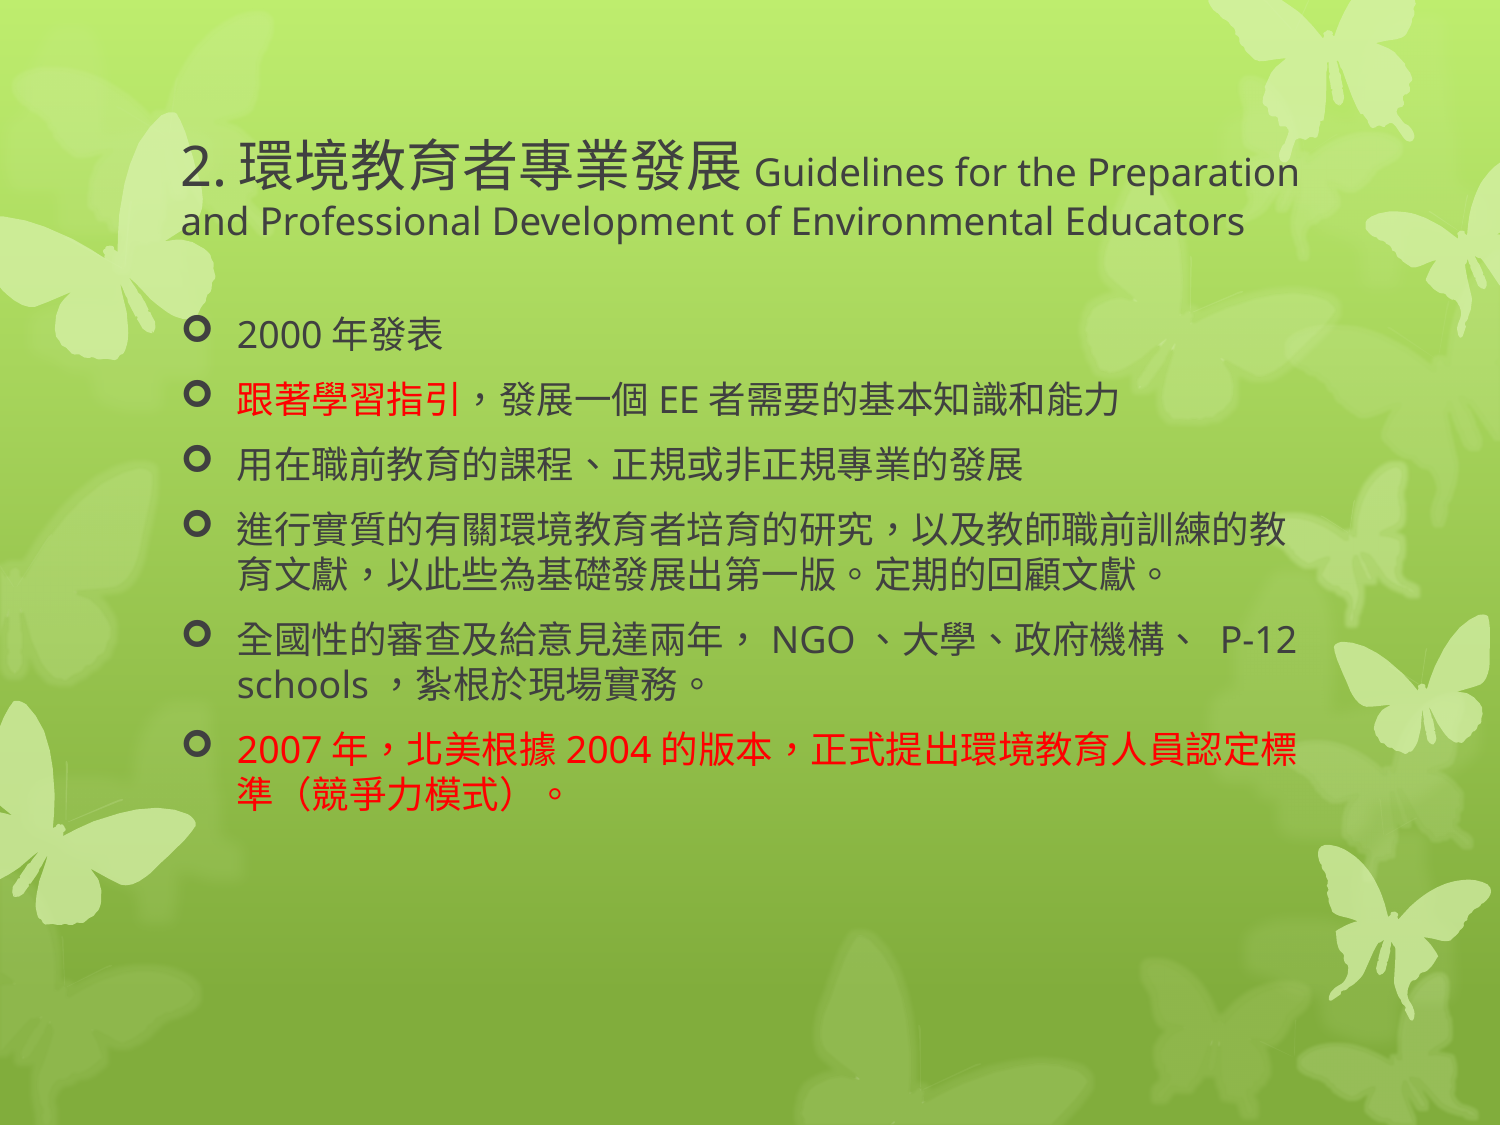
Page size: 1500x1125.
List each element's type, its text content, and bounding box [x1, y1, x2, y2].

list 2000年發表 跟著學習指引，發展一個EE者需要的基本知識和能力 用在職前教育的課程、正規或非正規專業的發展 進行實質的有關環境教育者培育的研究，以及教師職前訓練的教育文獻，以此些為基礎發展出第一版。定期的回顧文獻。 全國性的審查及給意見達兩年，NGO、大學、政府機構、 P-12 schools，紮根於現場實務。 2007年，北美根據2004的版本，正式提出環境教育人員認定標準（競爭力模式）。 [165, 296, 1335, 962]
title 2.環境教育者專業發展Guidelines for the Preparation and Professional Development of Environmental Educators [165, 110, 1335, 263]
